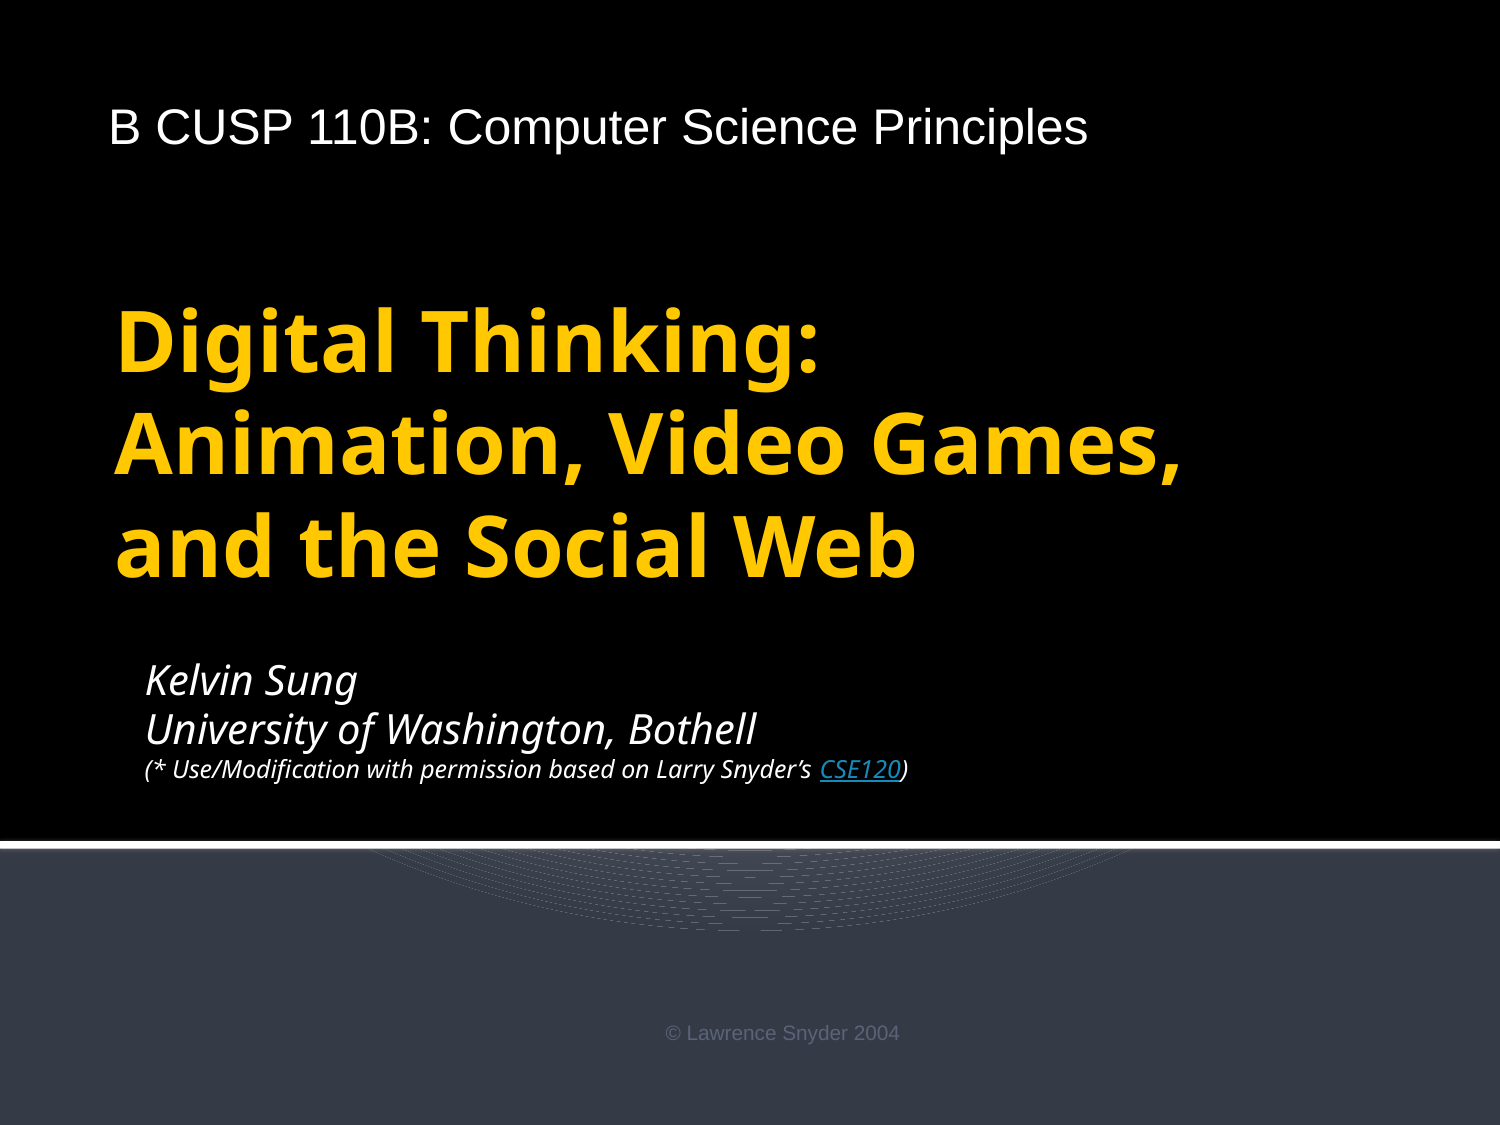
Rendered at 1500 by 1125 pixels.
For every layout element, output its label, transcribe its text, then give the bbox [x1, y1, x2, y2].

text_box © Lawrence Snyder 2004 [650, 1012, 915, 1053]
subtitle Kelvin Sung University of Washington, Bothell (* Use/Modification with permission based on Larry Snyder’s CSE120) [125, 675, 1225, 788]
title Digital Thinking: Animation, Video Games, and the Social Web [99, 287, 1288, 600]
text_box B CUSP 110B: Computer Science Principles [93, 87, 1105, 163]
